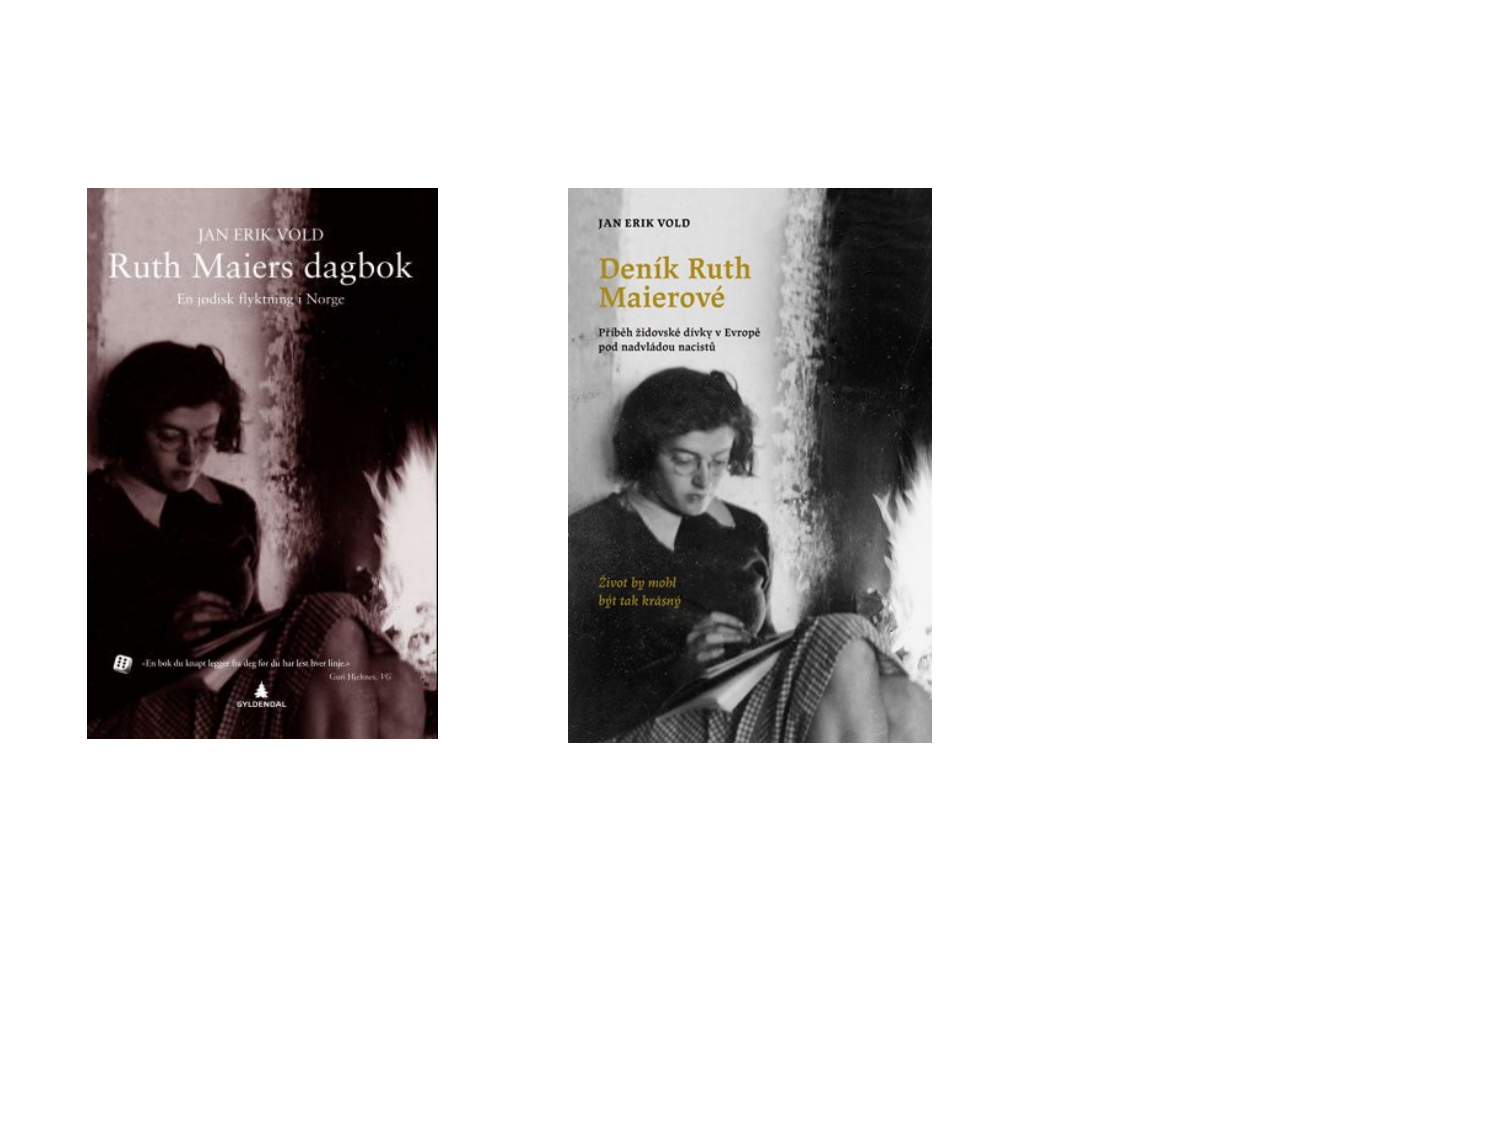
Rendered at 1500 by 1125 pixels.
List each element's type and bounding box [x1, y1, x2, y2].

picture [568, 188, 932, 743]
picture [87, 188, 438, 739]
